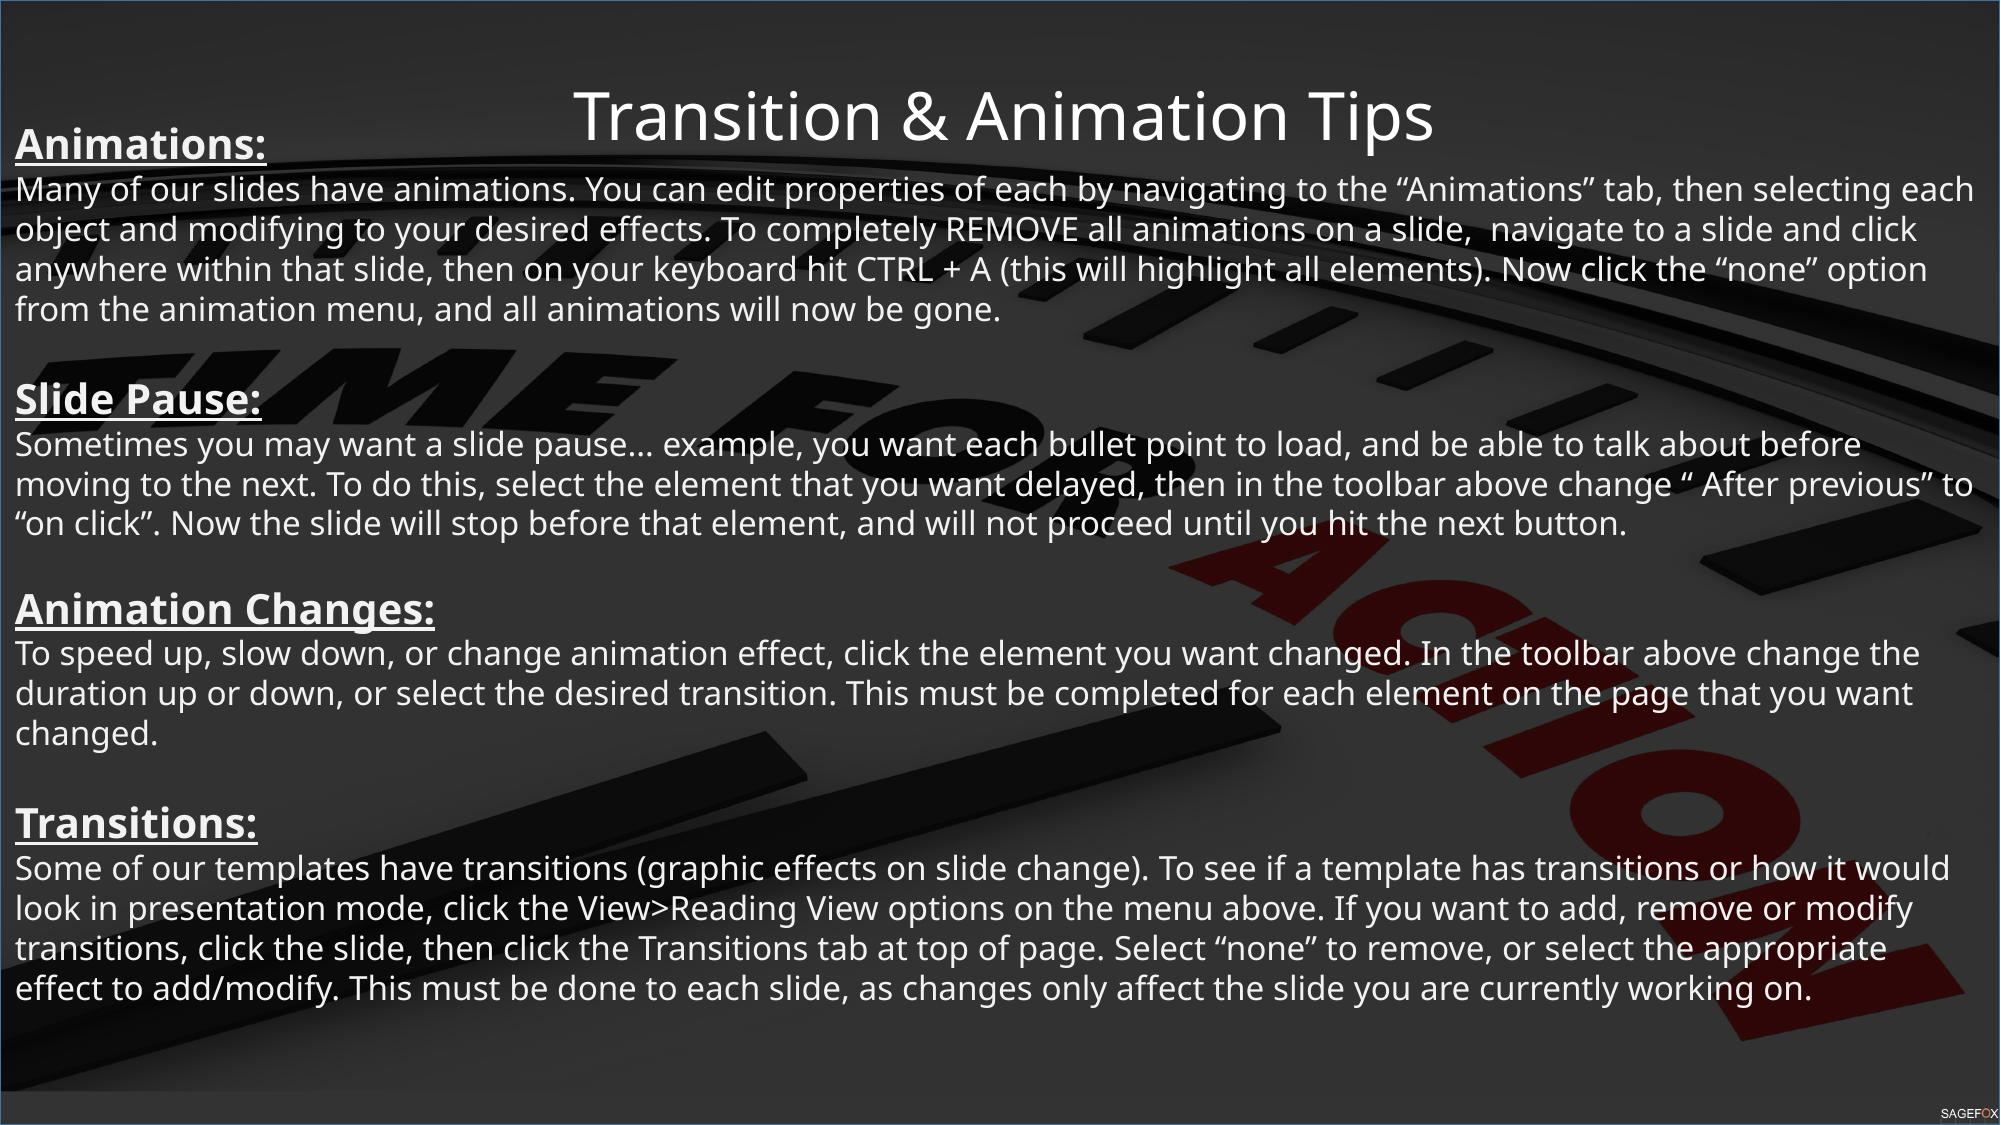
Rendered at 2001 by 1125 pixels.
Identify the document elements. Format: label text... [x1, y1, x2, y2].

title Transition & Animation Tips [477, 59, 1532, 177]
text_box Animations: Many of our slides have animations. You can edit properties of each by navigating to the “Animations” tab, then selecting each object and modifying to your desired effects. To completely REMOVE all animations on a slide, navigate to a slide and click anywhere within that slide, then on your keyboard hit CTRL + A (this will highlight all elements). Now click the “none” option from the animation menu, and all animations will now be gone. Slide Pause: Sometimes you may want a slide pause… example, you want each bullet point to load, and be able to talk about before moving to the next. To do this, select the element that you want delayed, then in the toolbar above change “ After previous” to “on click”. Now the slide will stop before that element, and will not proceed until you hit the next button. Animation Changes: To speed up, slow down, or change animation effect, click the element you want changed. In the toolbar above change the duration up or down, or select the desired transition. This must be completed for each element on the page that you want changed. Transitions: Some of our templates have transitions (graphic effects on slide change). To see if a template has transitions or how it would look in presentation mode, click the View>Reading View options on the menu above. If you want to add, remove or modify transitions, click the slide, then click the Transitions tab at top of page. Select “none” to remove, or select the appropriate effect to add/modify. This must be done to each slide, as changes only affect the slide you are currently working on. [0, 0, 2000, 1125]
